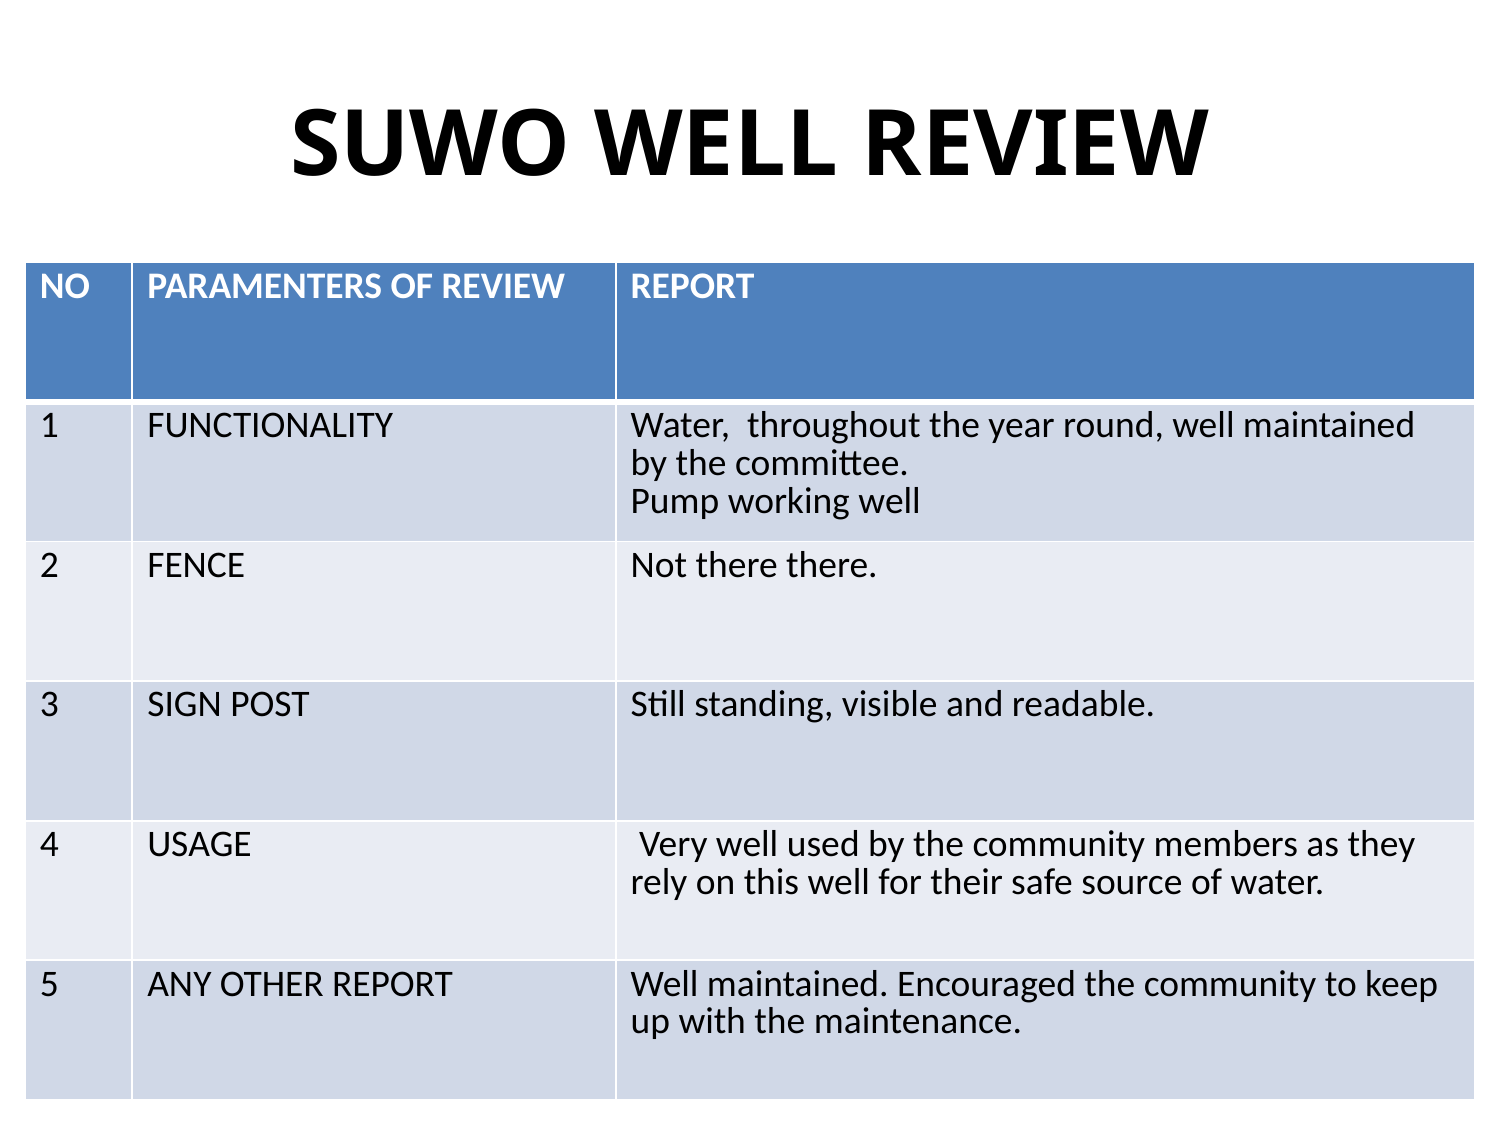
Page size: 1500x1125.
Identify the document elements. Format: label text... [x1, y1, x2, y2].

table_header REPORT [617, 263, 1474, 399]
table_cell Not there there. [617, 542, 1474, 680]
table_cell 5 [26, 961, 131, 1099]
table_cell Still standing, visible and readable. [617, 682, 1474, 820]
table_header NO [26, 263, 131, 399]
table_cell 1 [26, 405, 131, 541]
table_cell Very well used by the community members as they rely on this well for their safe source of water. [617, 822, 1474, 959]
table_cell 4 [26, 822, 131, 959]
table_cell Water, throughout the year round, well maintained by the committee. Pump working well [617, 405, 1474, 541]
table_cell ANY OTHER REPORT [133, 961, 615, 1099]
title SUWO WELL REVIEW [75, 45, 1425, 233]
table_header PARAMENTERS OF REVIEW [133, 263, 615, 399]
table_cell Well maintained. Encouraged the community to keep up with the maintenance. [617, 961, 1474, 1099]
table_cell USAGE [133, 822, 615, 959]
table_cell FENCE [133, 542, 615, 680]
table_cell 3 [26, 682, 131, 820]
table_cell 2 [26, 542, 131, 680]
table_cell SIGN POST [133, 682, 615, 820]
table_cell FUNCTIONALITY [133, 405, 615, 541]
